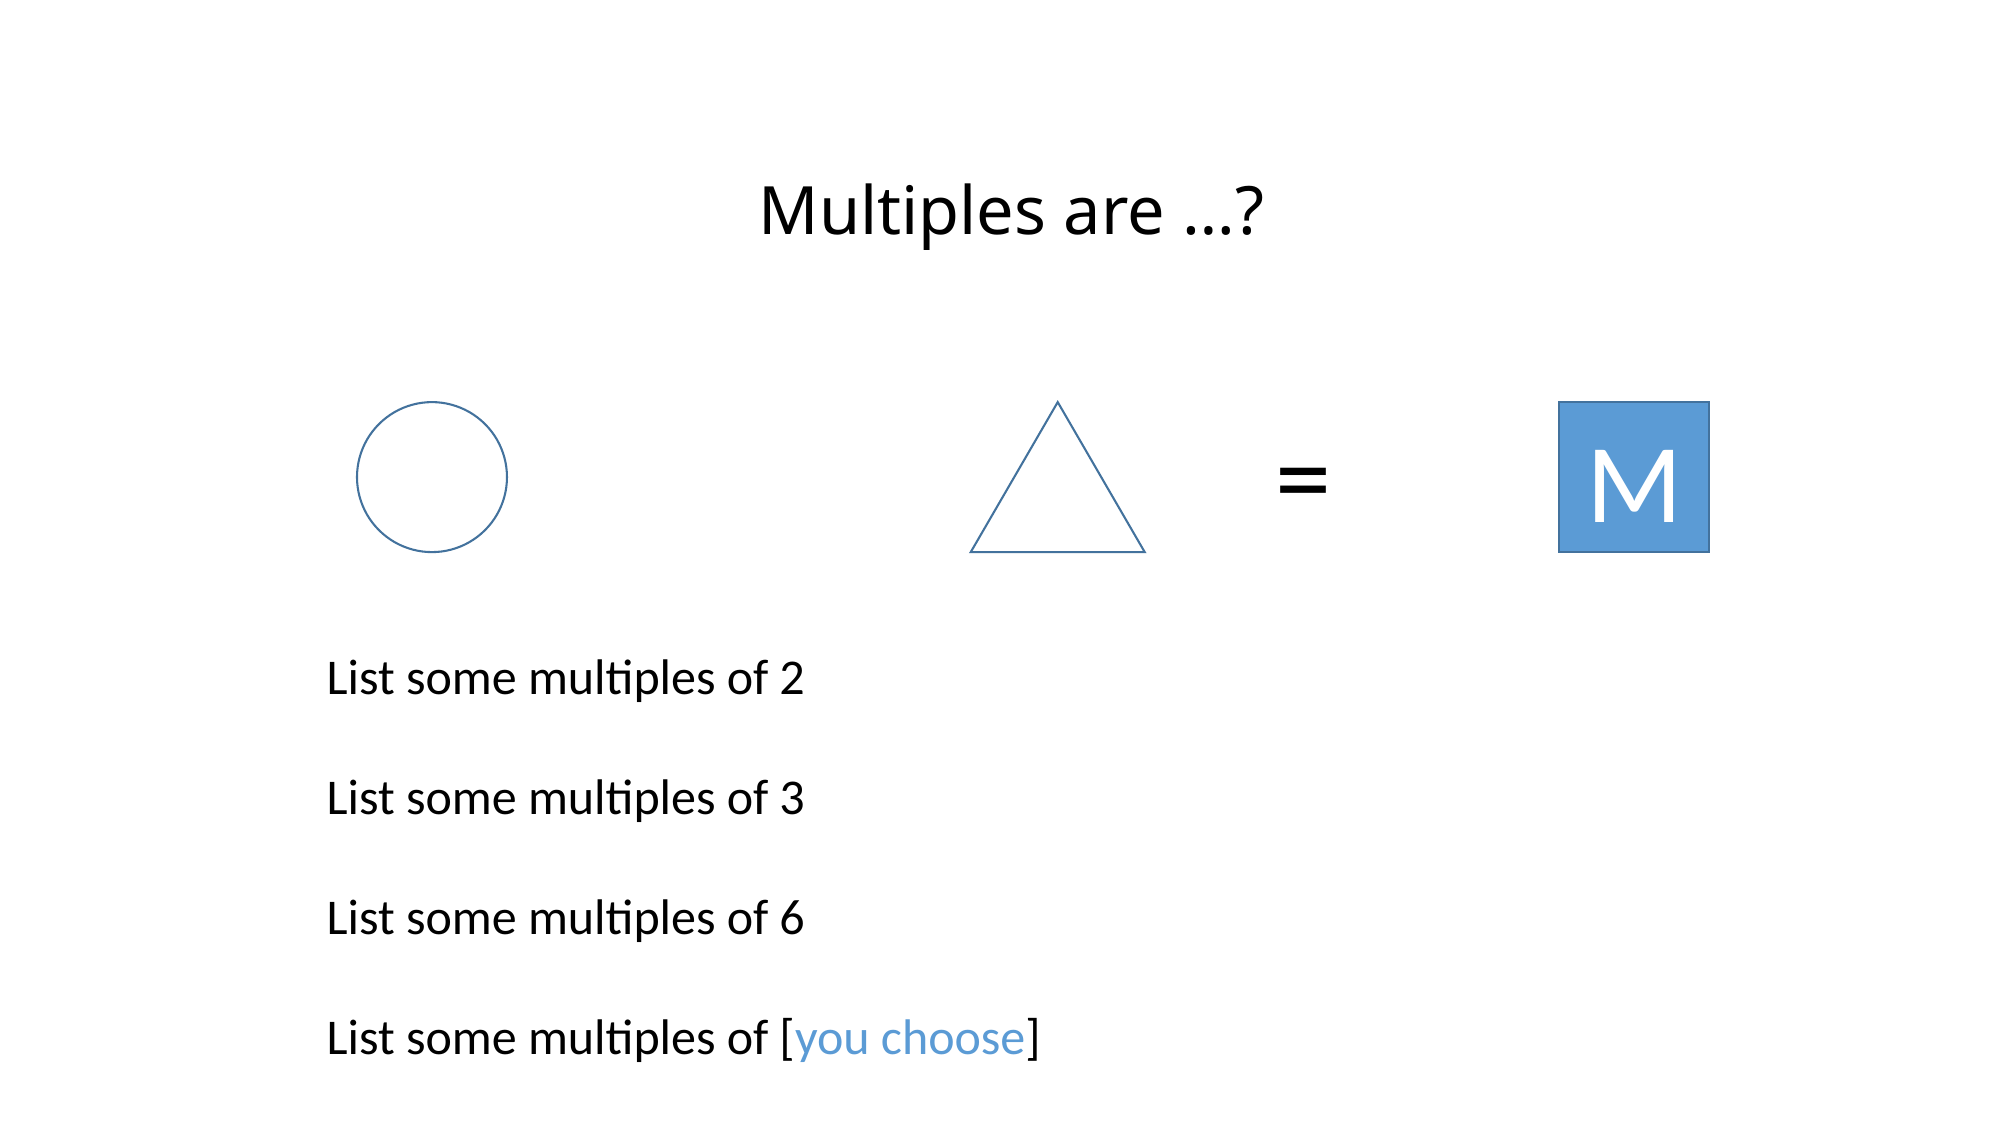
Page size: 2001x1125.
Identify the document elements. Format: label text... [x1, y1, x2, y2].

title Multiples are …? [149, 104, 1875, 322]
text_box [968, 400, 1147, 554]
text_box List some multiples of 2 List some multiples of 3 List some multiples of 6 List some multiples of [you choose] [311, 637, 1233, 1073]
text_box M [1558, 401, 1710, 553]
text_box [355, 401, 509, 554]
